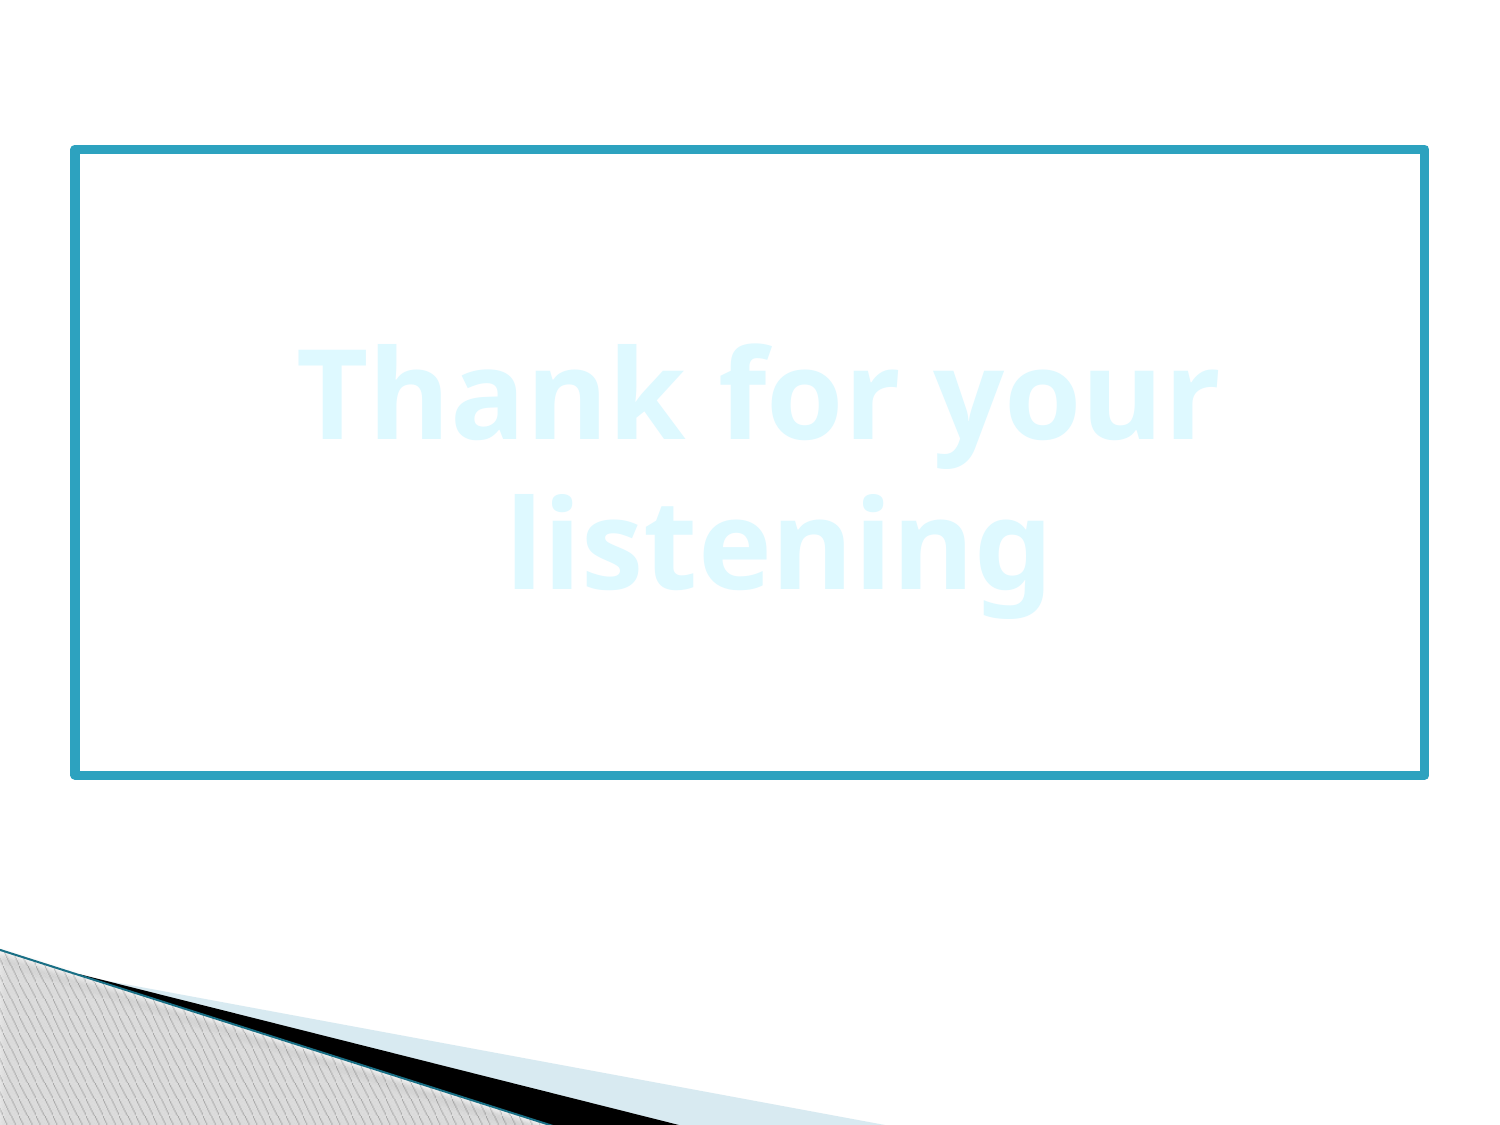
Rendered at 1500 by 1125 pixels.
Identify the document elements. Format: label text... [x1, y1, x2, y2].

list Thank for your listening [70, 145, 1429, 780]
